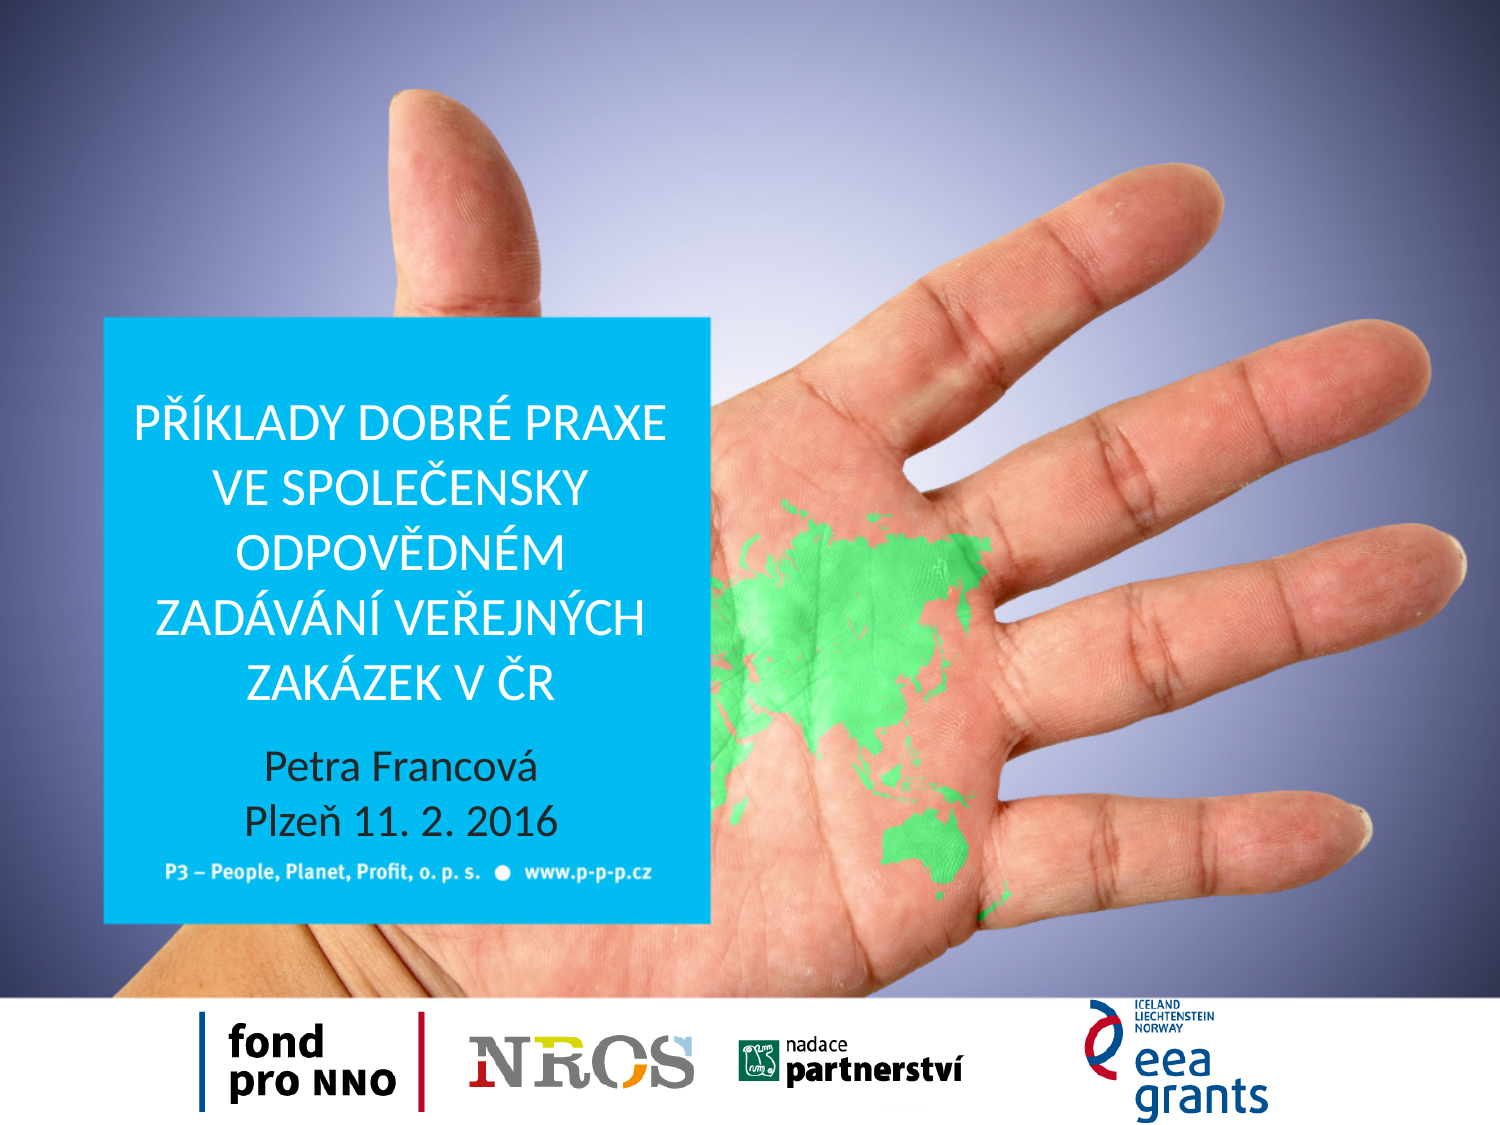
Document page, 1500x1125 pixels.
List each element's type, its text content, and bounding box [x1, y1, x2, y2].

text_box PŘÍKLADY DOBRÉ PRAXE VE SPOLEČENSKY ODPOVĚDNÉM ZADÁVÁNÍ VEŘEJNÝCH ZAKÁZEK V ČR [112, 314, 691, 693]
picture [0, 0, 1500, 1125]
text_box Petra Francová Plzeň 11. 2. 2016 [117, 727, 685, 949]
